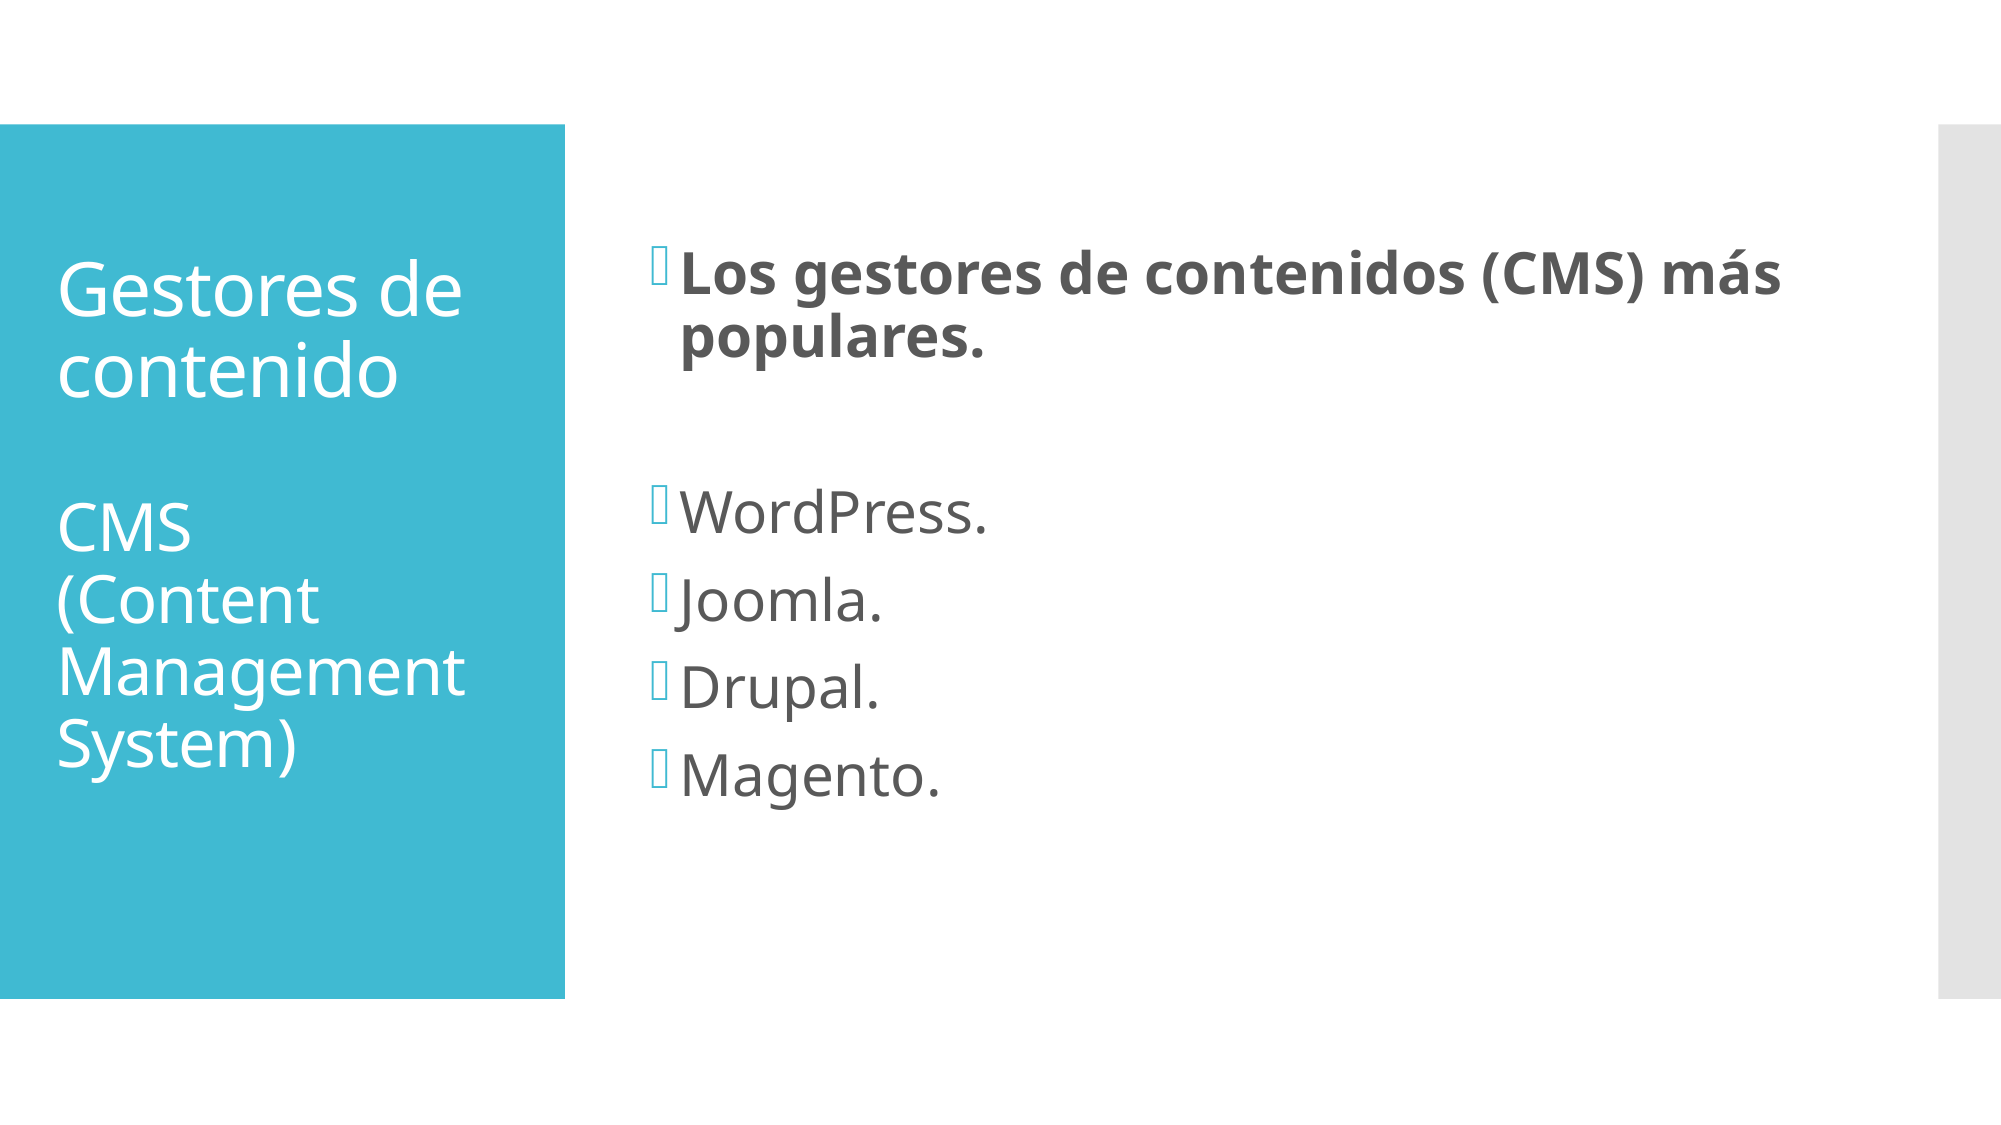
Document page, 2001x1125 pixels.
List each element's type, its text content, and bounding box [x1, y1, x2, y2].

list Los gestores de contenidos (CMS) más populares. WordPress. Joomla. Drupal. Magento. [634, 141, 1835, 982]
title Gestores de contenido CMS (Content Management System) [41, 184, 546, 940]
